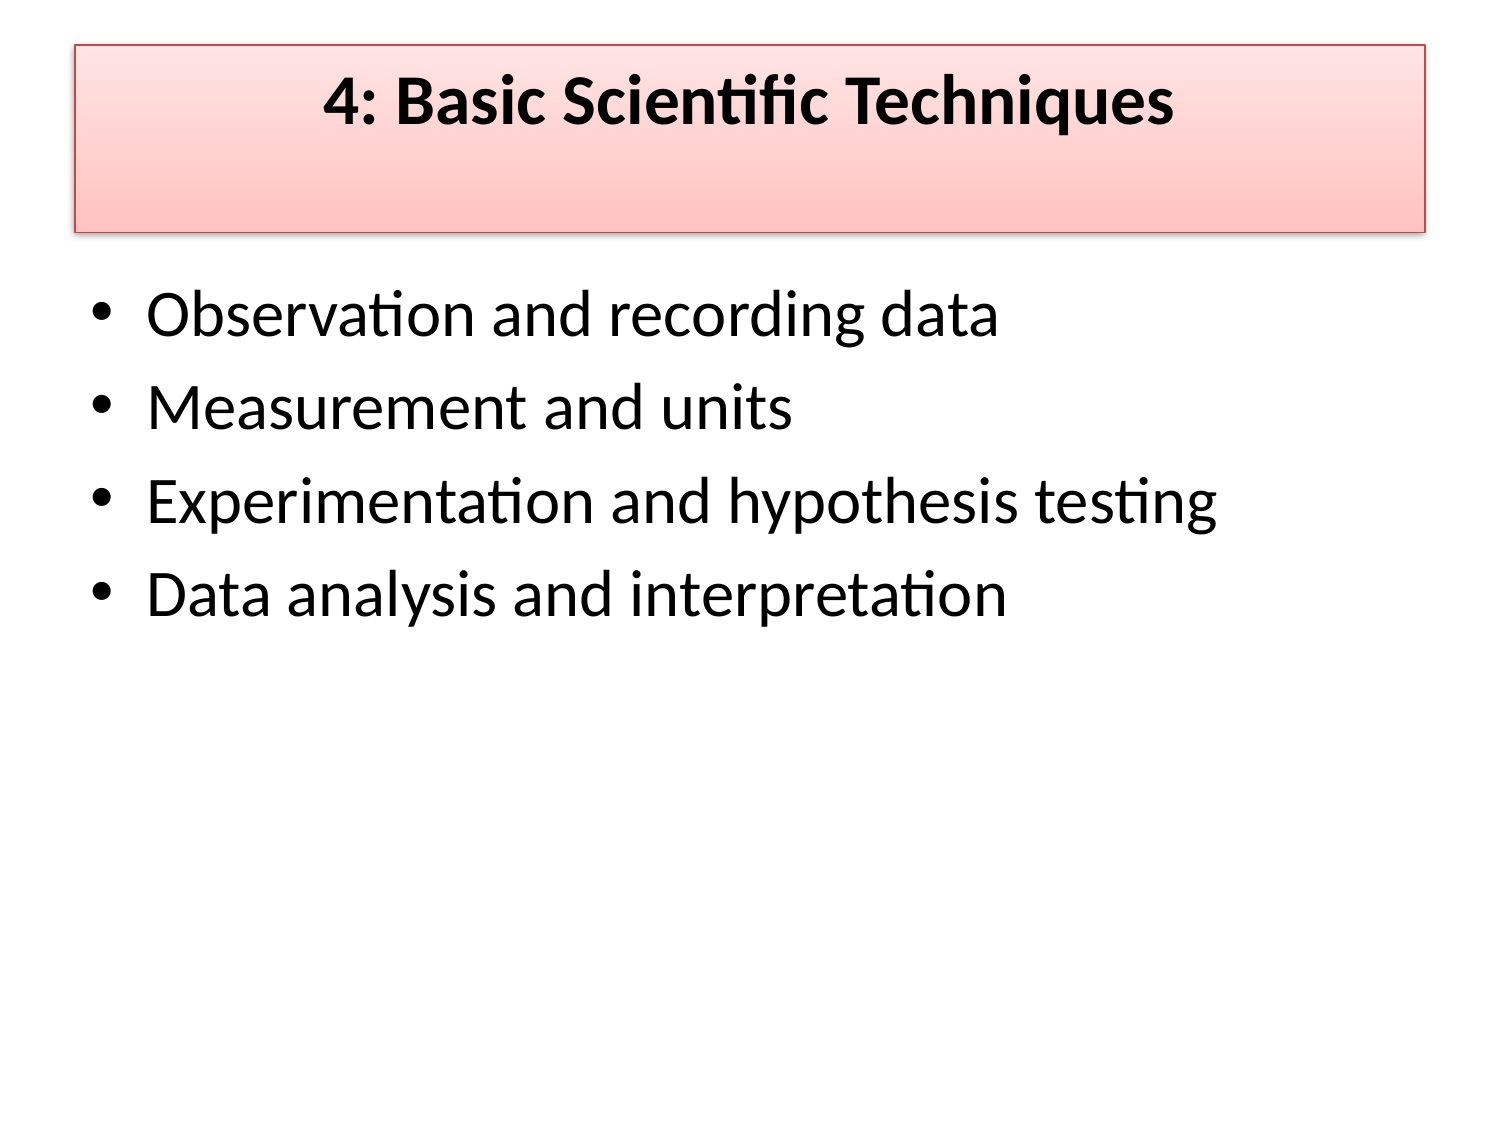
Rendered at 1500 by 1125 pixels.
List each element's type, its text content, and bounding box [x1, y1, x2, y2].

list Observation and recording data Measurement and units Experimentation and hypothesis testing Data analysis and interpretation [75, 262, 1425, 1005]
title 4: Basic Scientific Techniques [74, 44, 1426, 233]
